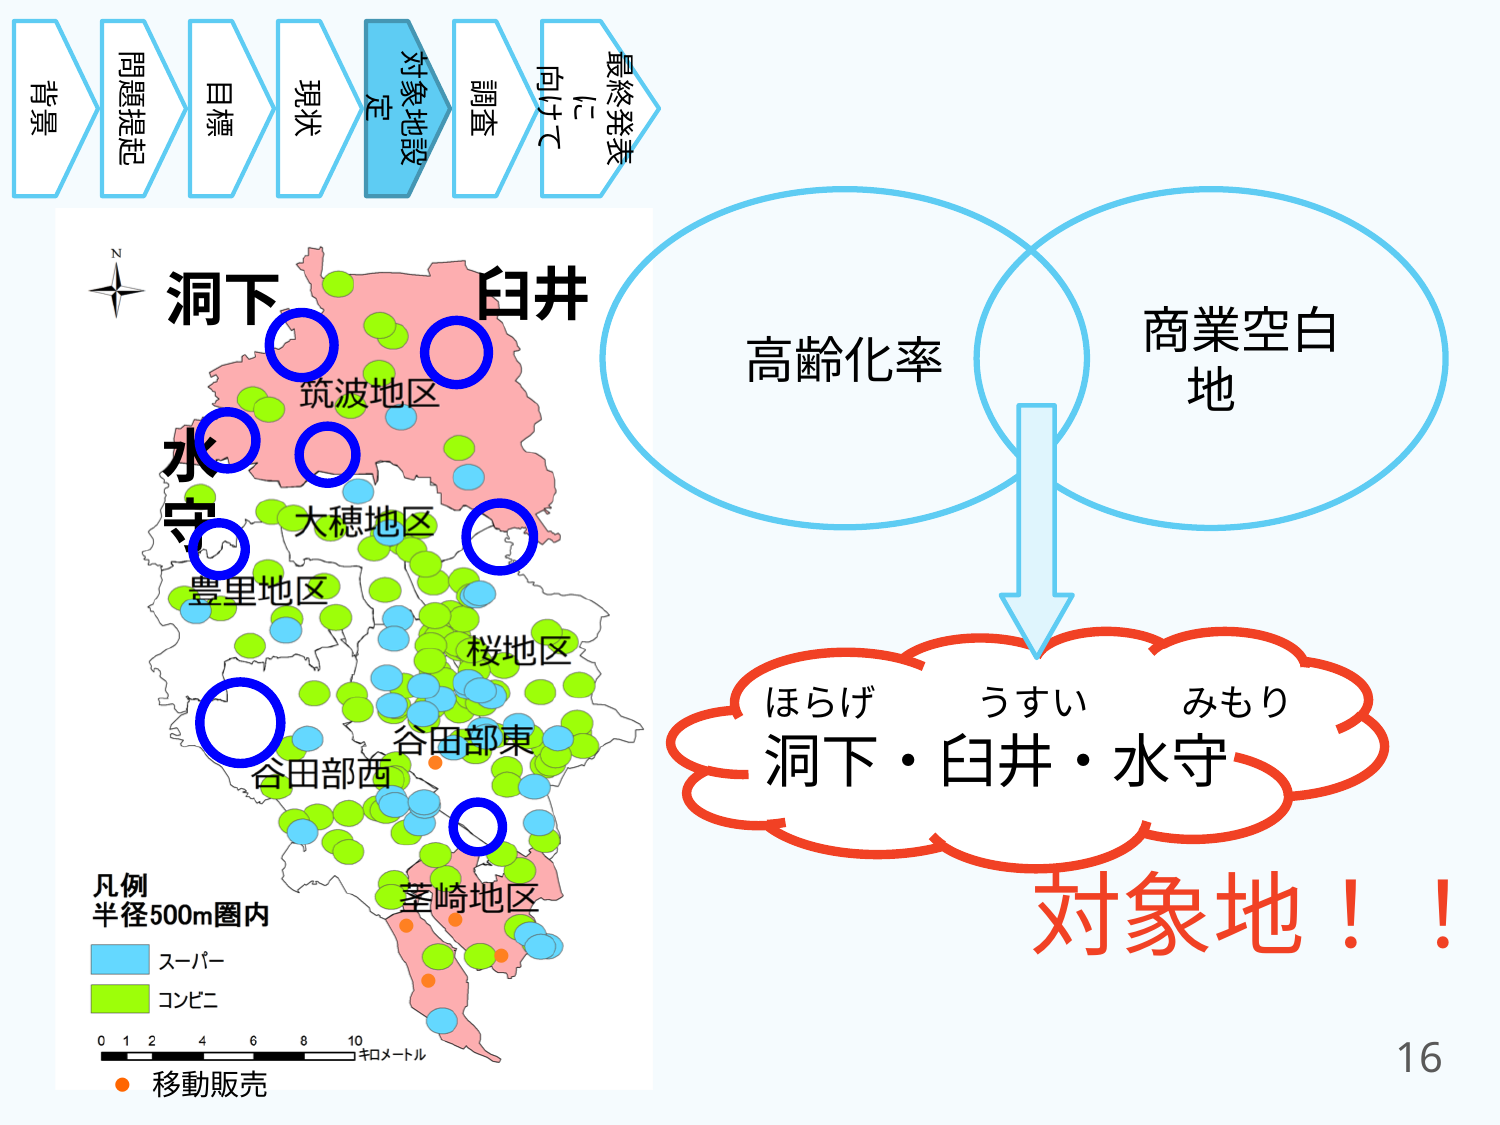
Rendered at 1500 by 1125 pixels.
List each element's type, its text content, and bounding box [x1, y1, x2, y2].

text_box 対象地！！ [1015, 849, 1500, 974]
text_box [357, 714, 552, 1029]
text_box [73, 1035, 286, 1125]
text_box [125, 249, 673, 498]
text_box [192, 411, 534, 853]
slide_number 16 [1295, 1029, 1459, 1090]
text_box 高齢化率 [666, 187, 1090, 530]
text_box [999, 403, 1075, 627]
text_box 商業空白地 [1031, 187, 1448, 531]
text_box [670, 630, 1385, 869]
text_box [13, 20, 660, 197]
picture [54, 207, 653, 1090]
